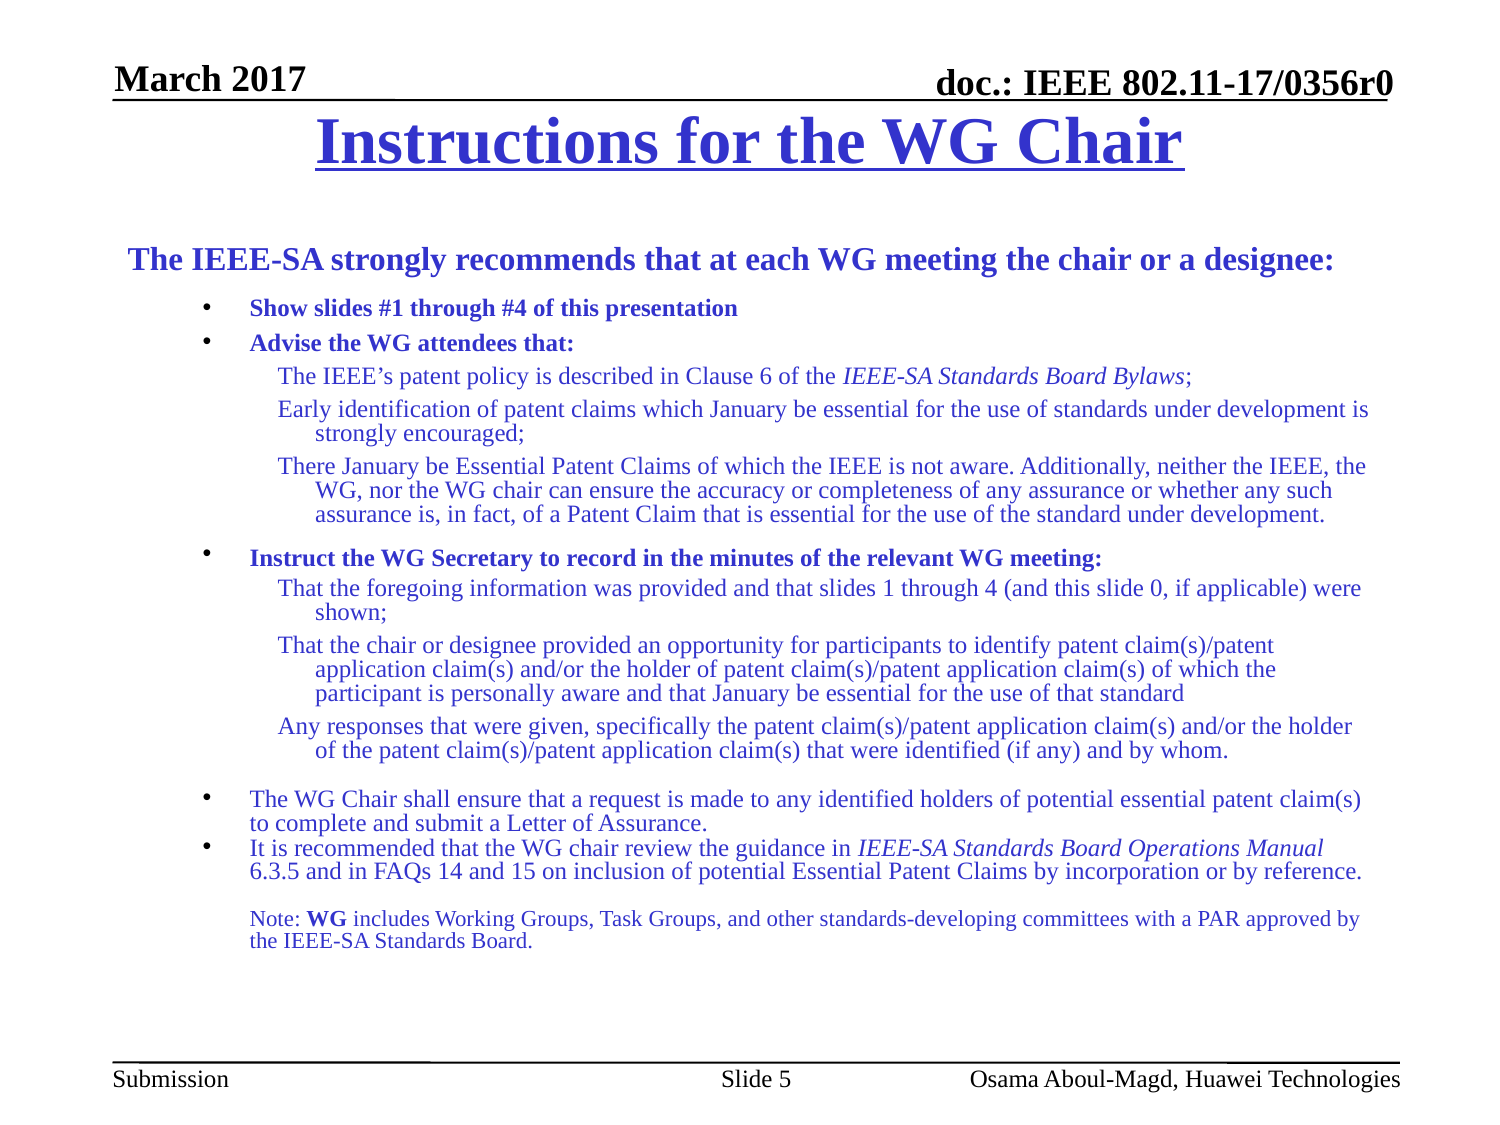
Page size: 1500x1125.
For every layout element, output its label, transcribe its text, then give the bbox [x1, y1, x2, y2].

title Instructions for the WG Chair [112, 112, 1388, 163]
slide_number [114, 54, 423, 100]
list The IEEE-SA strongly recommends that at each WG meeting the chair or a designee: Show slides #1 through #4 of this presentation Advise the WG attendees that: The IEEE’s patent policy is described in Clause 6 of the IEEE-SA Standards Board Bylaws; Early identification of patent claims which January be essential for the use of standards under development is strongly encouraged; There January be Essential Patent Claims of which the IEEE is not aware. Additionally, neither the IEEE, the WG, nor the WG chair can ensure the accuracy or completeness of any assurance or whether any such assurance is, in fact, of a Patent Claim that is essential for the use of the standard under development. Instruct the WG Secretary to record in the minutes of the relevant WG meeting: That the foregoing information was provided and that slides 1 through 4 (and this slide 0, if applicable) were shown; That the chair or designee provided an opportunity for participants to identify patent claim(s)/patent application claim(s) and/or the holder of patent claim(s)/patent application claim(s) of which the participant is personally aware and that January be essential for the use of that standard Any responses that were given, specifically the patent claim(s)/patent application claim(s) and/or the holder of the patent claim(s)/patent application claim(s) that were identified (if any) and by whom. The WG Chair shall ensure that a request is made to any identified holders of potential essential patent claim(s) to complete and submit a Letter of Assurance. It is recommended that the WG chair review the guidance in IEEE-SA Standards Board Operations Manual 6.3.5 and in FAQs 14 and 15 on inclusion of potential Essential Patent Claims by incorporation or by reference. Note: WG includes Working Groups, Task Groups, and other standards-developing committees with a PAR approved by the IEEE-SA Standards Board. [112, 237, 1388, 913]
footer Osama Aboul-Magd, Huawei Technologies [878, 1061, 1402, 1093]
slide_number Slide 5 [712, 1061, 800, 1123]
